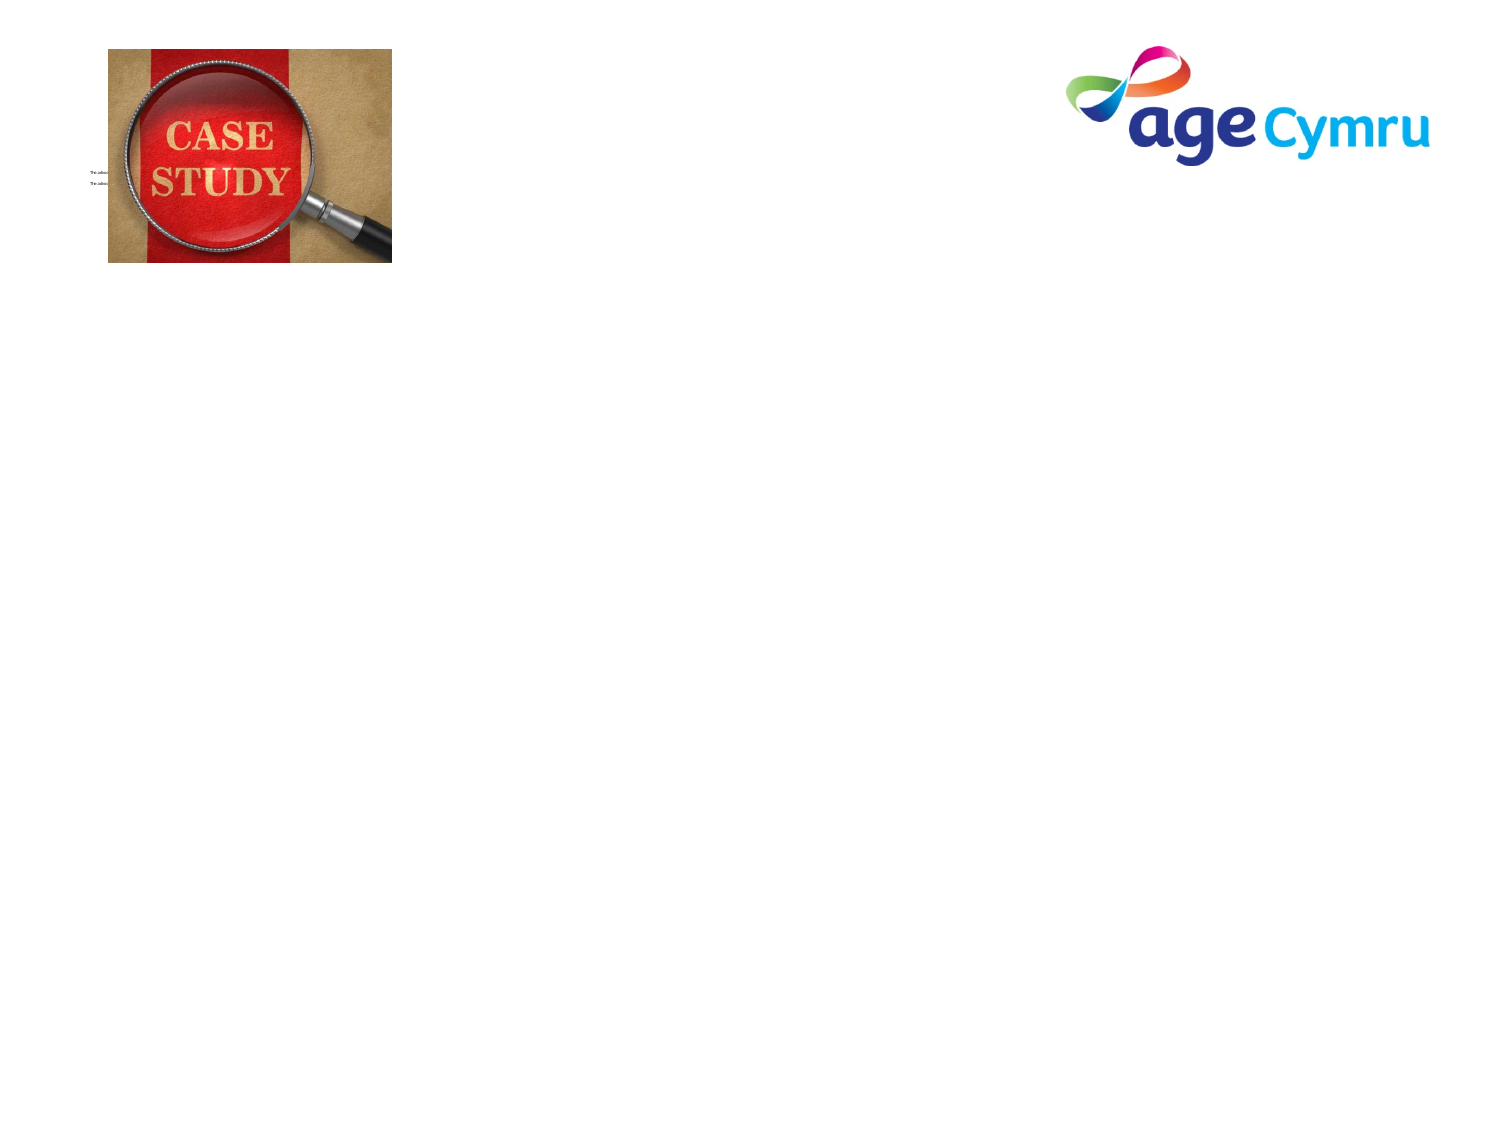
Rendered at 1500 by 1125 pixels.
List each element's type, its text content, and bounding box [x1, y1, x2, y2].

picture [1066, 46, 1430, 167]
title The advocates take their client’s side and help them to stand up for their rights and challenge decisions or make complaints if necessary. The advocates are always concerned with enabling their clients to advocate for themselves as far as possible. [75, 45, 1425, 233]
picture [108, 49, 392, 263]
